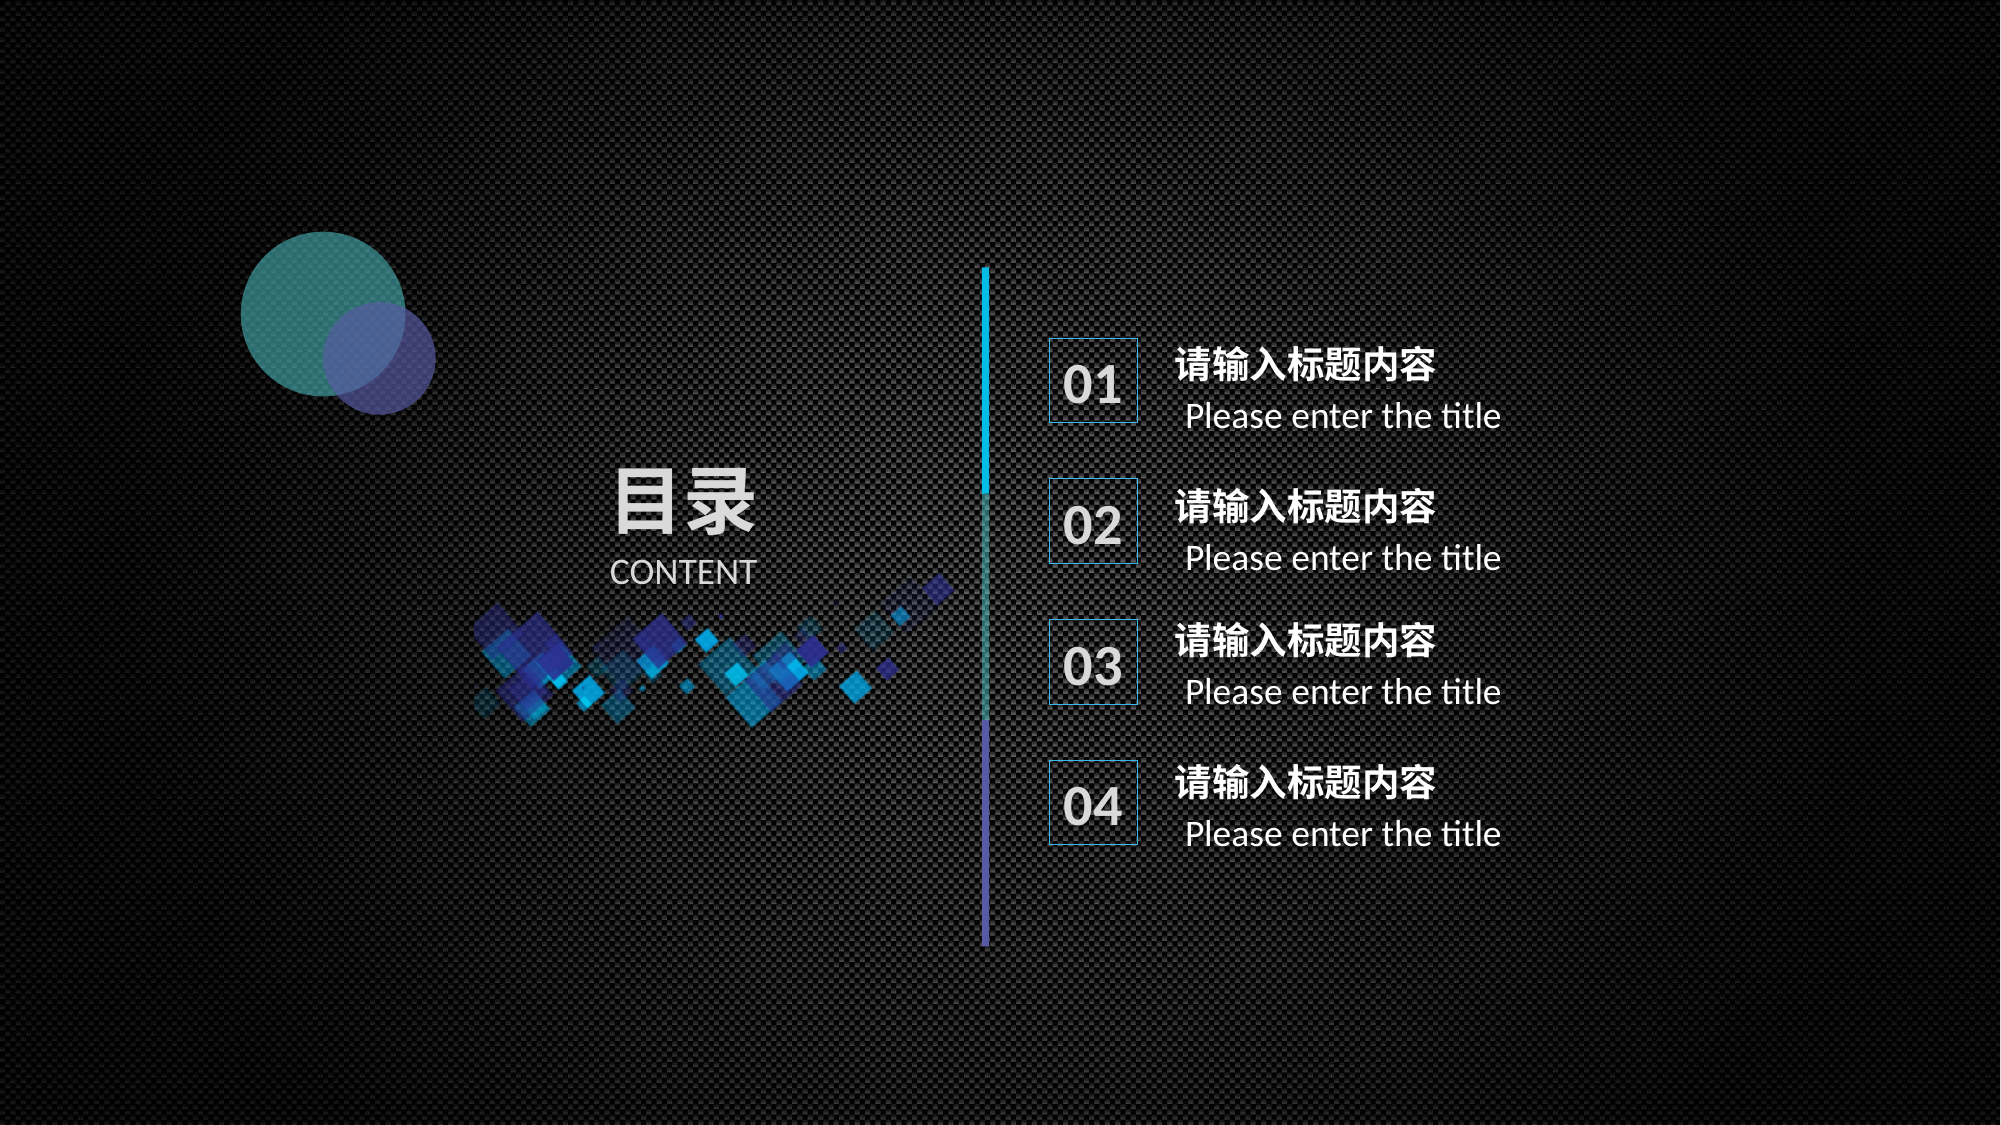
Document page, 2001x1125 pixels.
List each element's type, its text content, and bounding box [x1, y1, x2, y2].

picture [0, 0, 2001, 1125]
text_box 目录 [593, 445, 774, 551]
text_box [645, 602, 1325, 611]
text_box 02 [1049, 478, 1138, 564]
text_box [1156, 334, 1532, 445]
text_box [240, 231, 436, 415]
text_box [1156, 475, 1532, 587]
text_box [1156, 751, 1532, 862]
text_box 03 [1049, 619, 1138, 705]
text_box CONTENT [595, 539, 773, 566]
text_box 04 [1049, 760, 1138, 845]
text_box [1156, 609, 1532, 720]
text_box 01 [1049, 338, 1138, 423]
